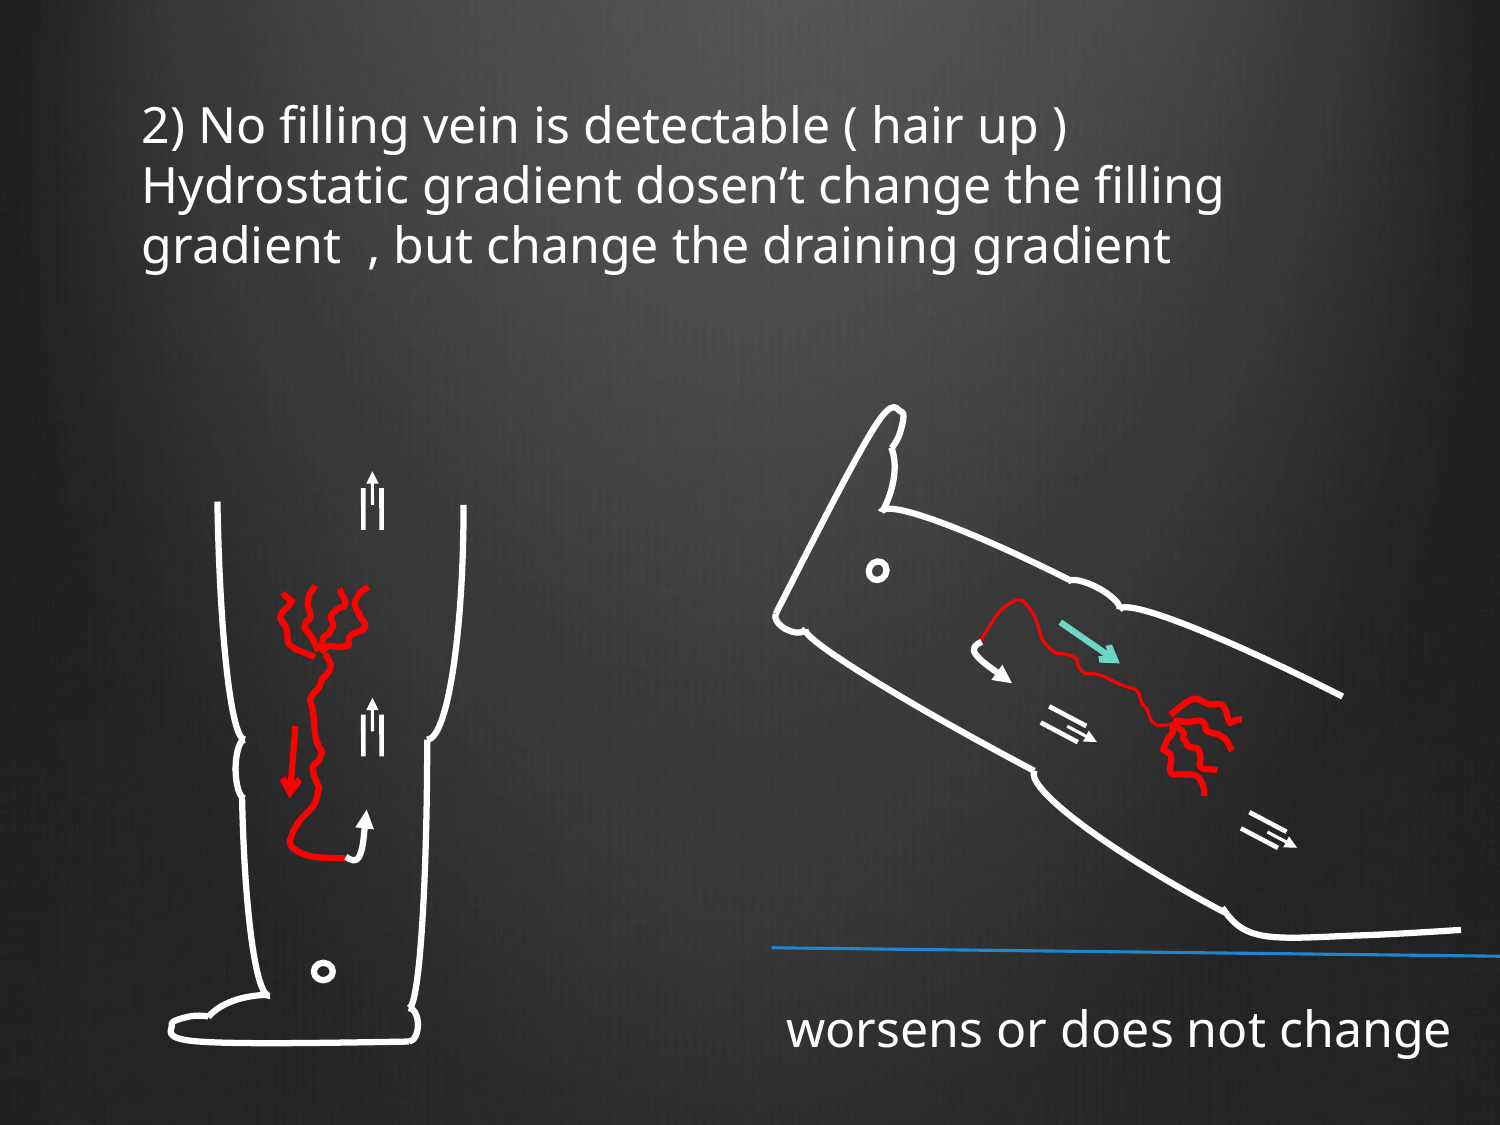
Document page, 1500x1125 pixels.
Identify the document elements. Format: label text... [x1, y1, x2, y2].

text_box worsens or does not change [771, 990, 1468, 1065]
text_box [1263, 911, 1462, 940]
text_box 2) No filling vein is detectable ( hair up ) Hydrostatic gradient dosen’t change the filling gradient , but change the draining gradient [127, 86, 1392, 282]
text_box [771, 947, 1500, 957]
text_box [931, 366, 1236, 941]
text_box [1087, 606, 1094, 679]
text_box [280, 585, 369, 861]
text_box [1152, 704, 1241, 777]
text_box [159, 446, 464, 1045]
